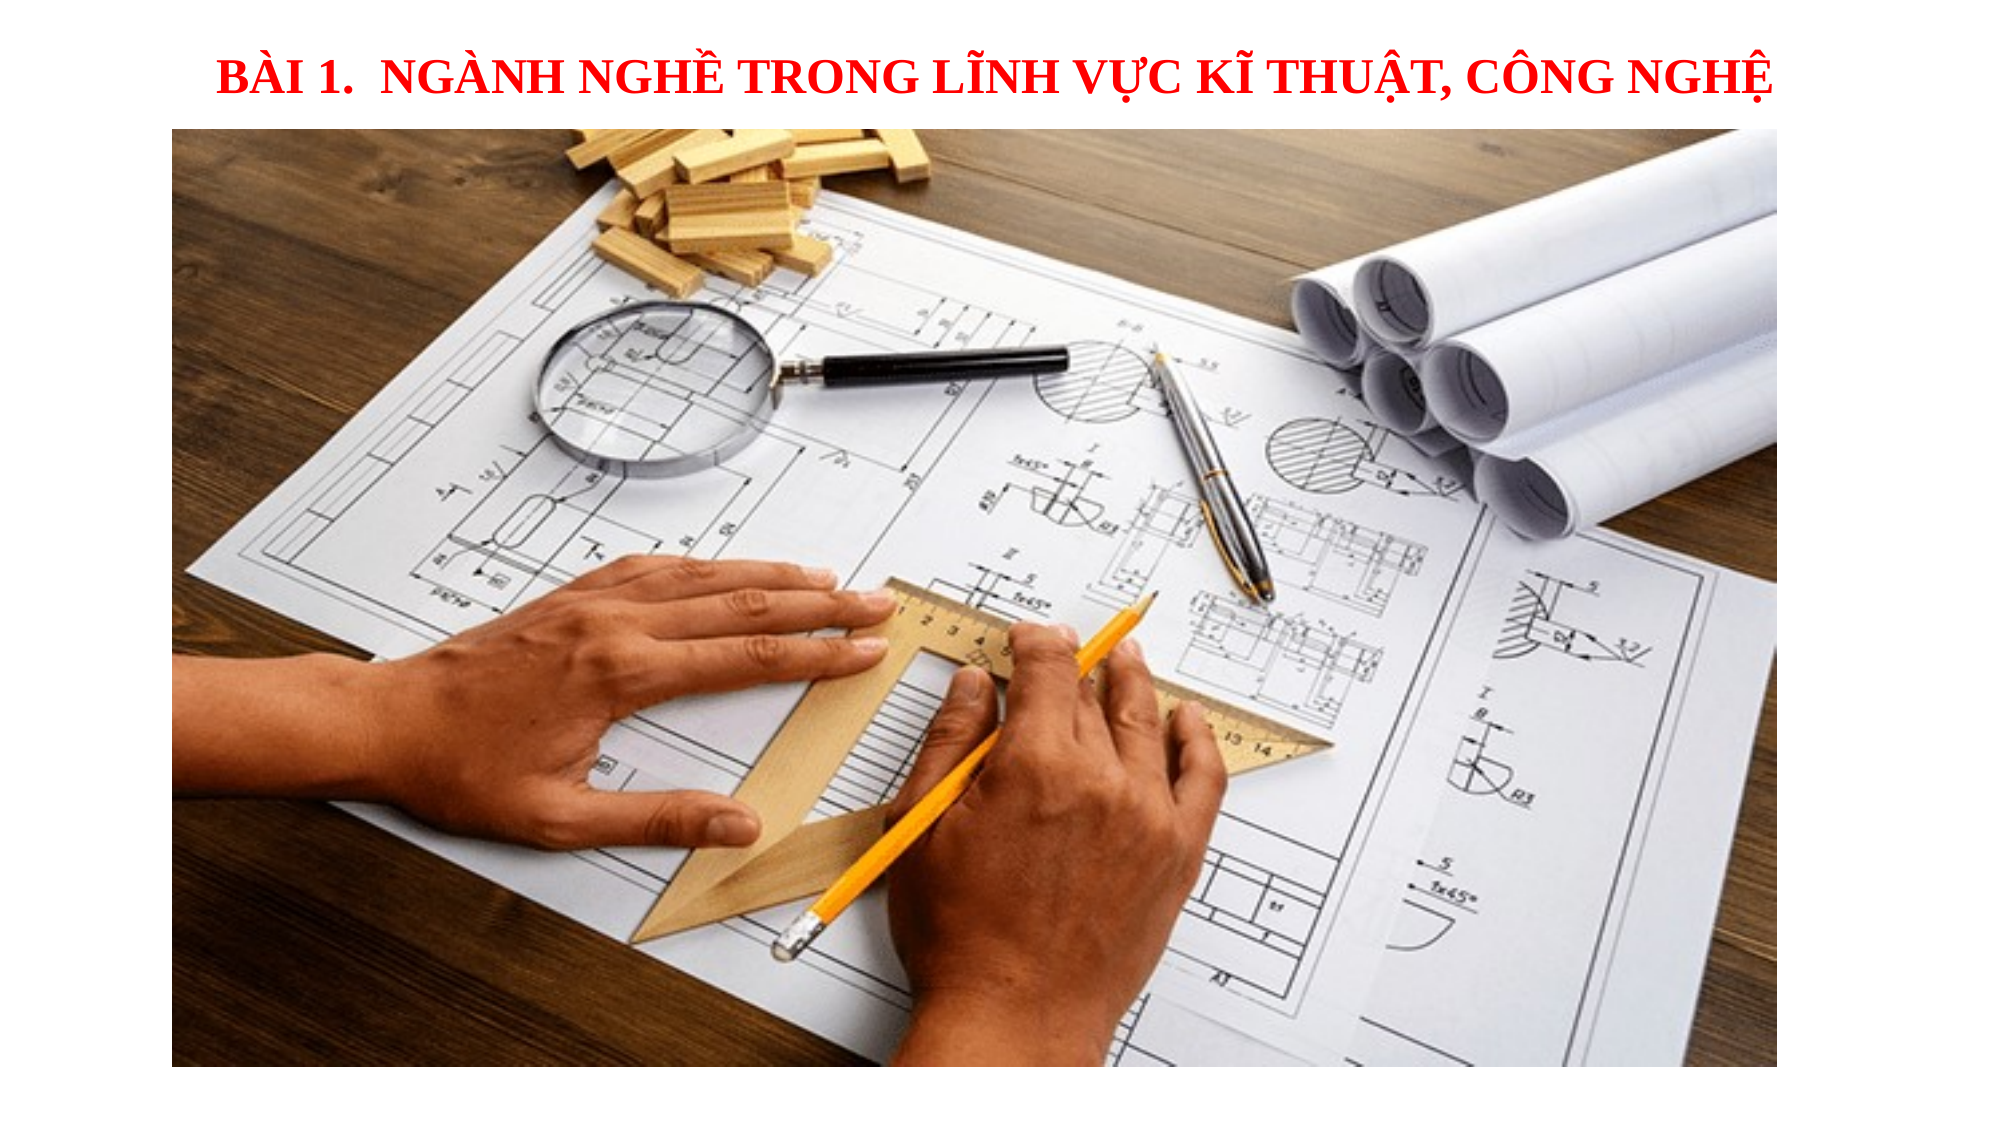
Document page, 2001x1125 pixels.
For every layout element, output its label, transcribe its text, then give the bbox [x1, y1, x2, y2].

text_box BÀI 1. NGÀNH NGHỀ TRONG LĨNH VỰC KĨ THUẬT, CÔNG NGHỆ [201, 36, 1811, 112]
picture [172, 129, 1777, 1067]
